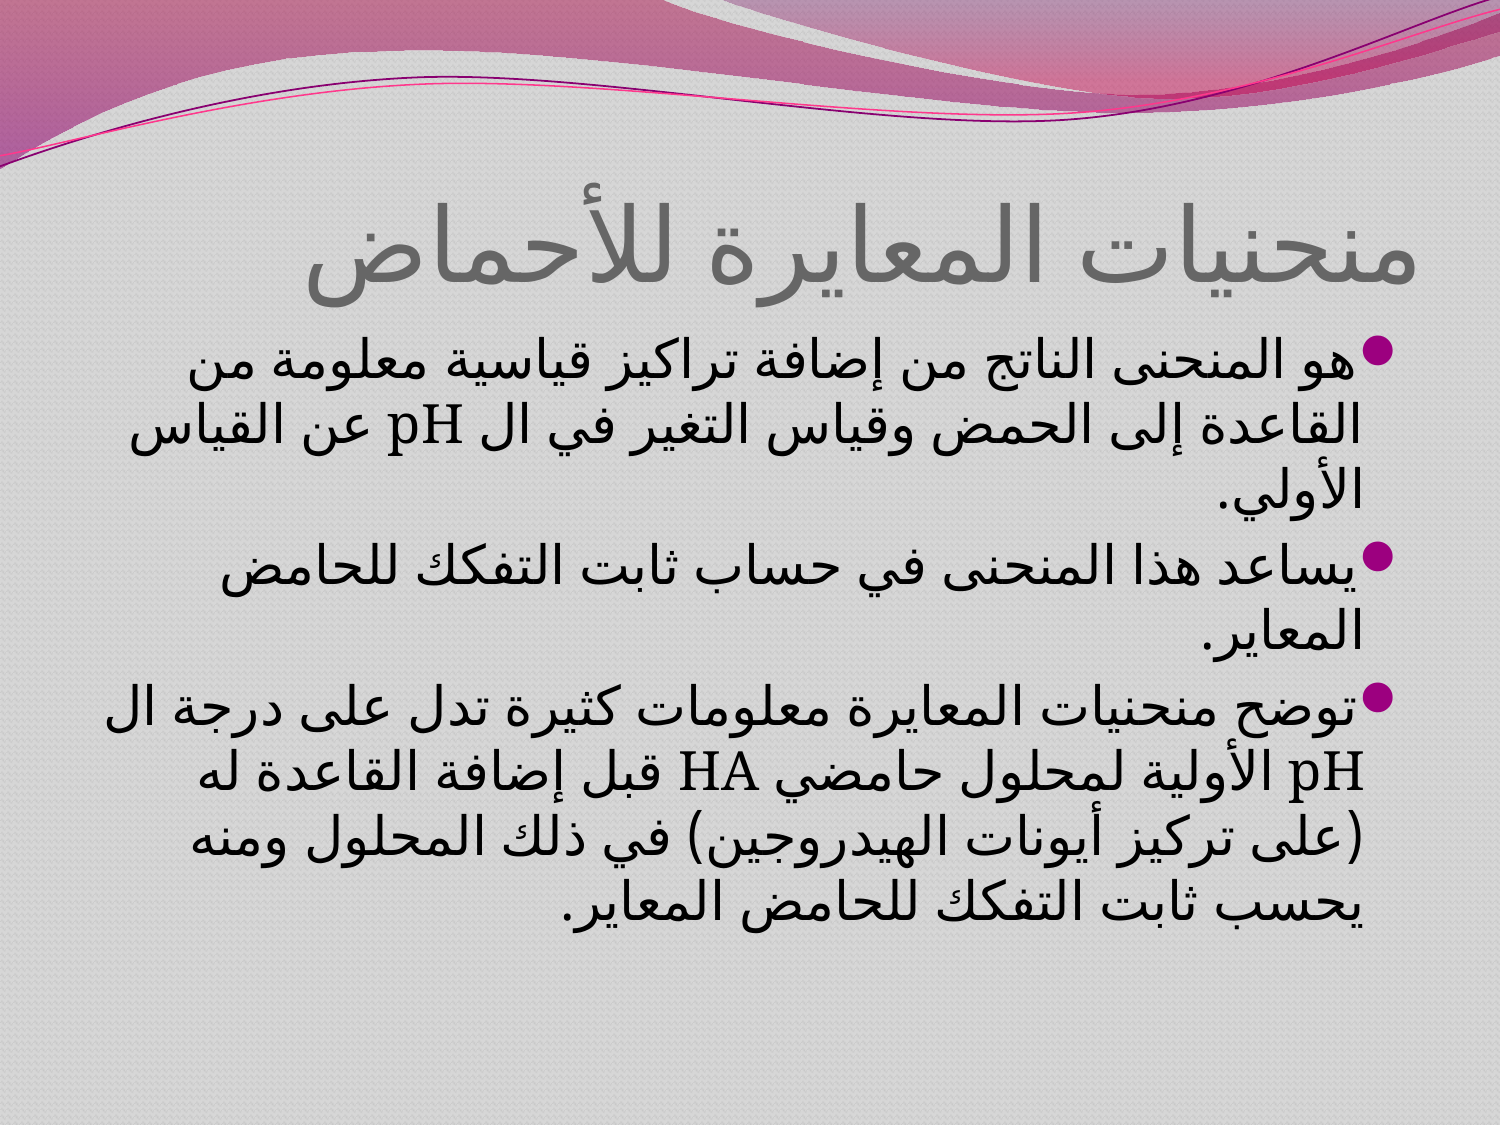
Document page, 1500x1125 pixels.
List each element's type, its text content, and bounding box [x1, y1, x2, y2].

title منحنيات المعايرة للأحماض [75, 115, 1425, 303]
list هو المنحنى الناتج من إضافة تراكيز قياسية معلومة من القاعدة إلى الحمض وقياس التغير في ال pH عن القياس الأولي. يساعد هذا المنحنى في حساب ثابت التفكك للحامض المعاير. توضح منحنيات المعايرة معلومات كثيرة تدل على درجة ال pH الأولية لمحلول حامضي HA قبل إضافة القاعدة له (على تركيز أيونات الهيدروجين) في ذلك المحلول ومنه يحسب ثابت التفكك للحامض المعاير. [75, 317, 1425, 1038]
